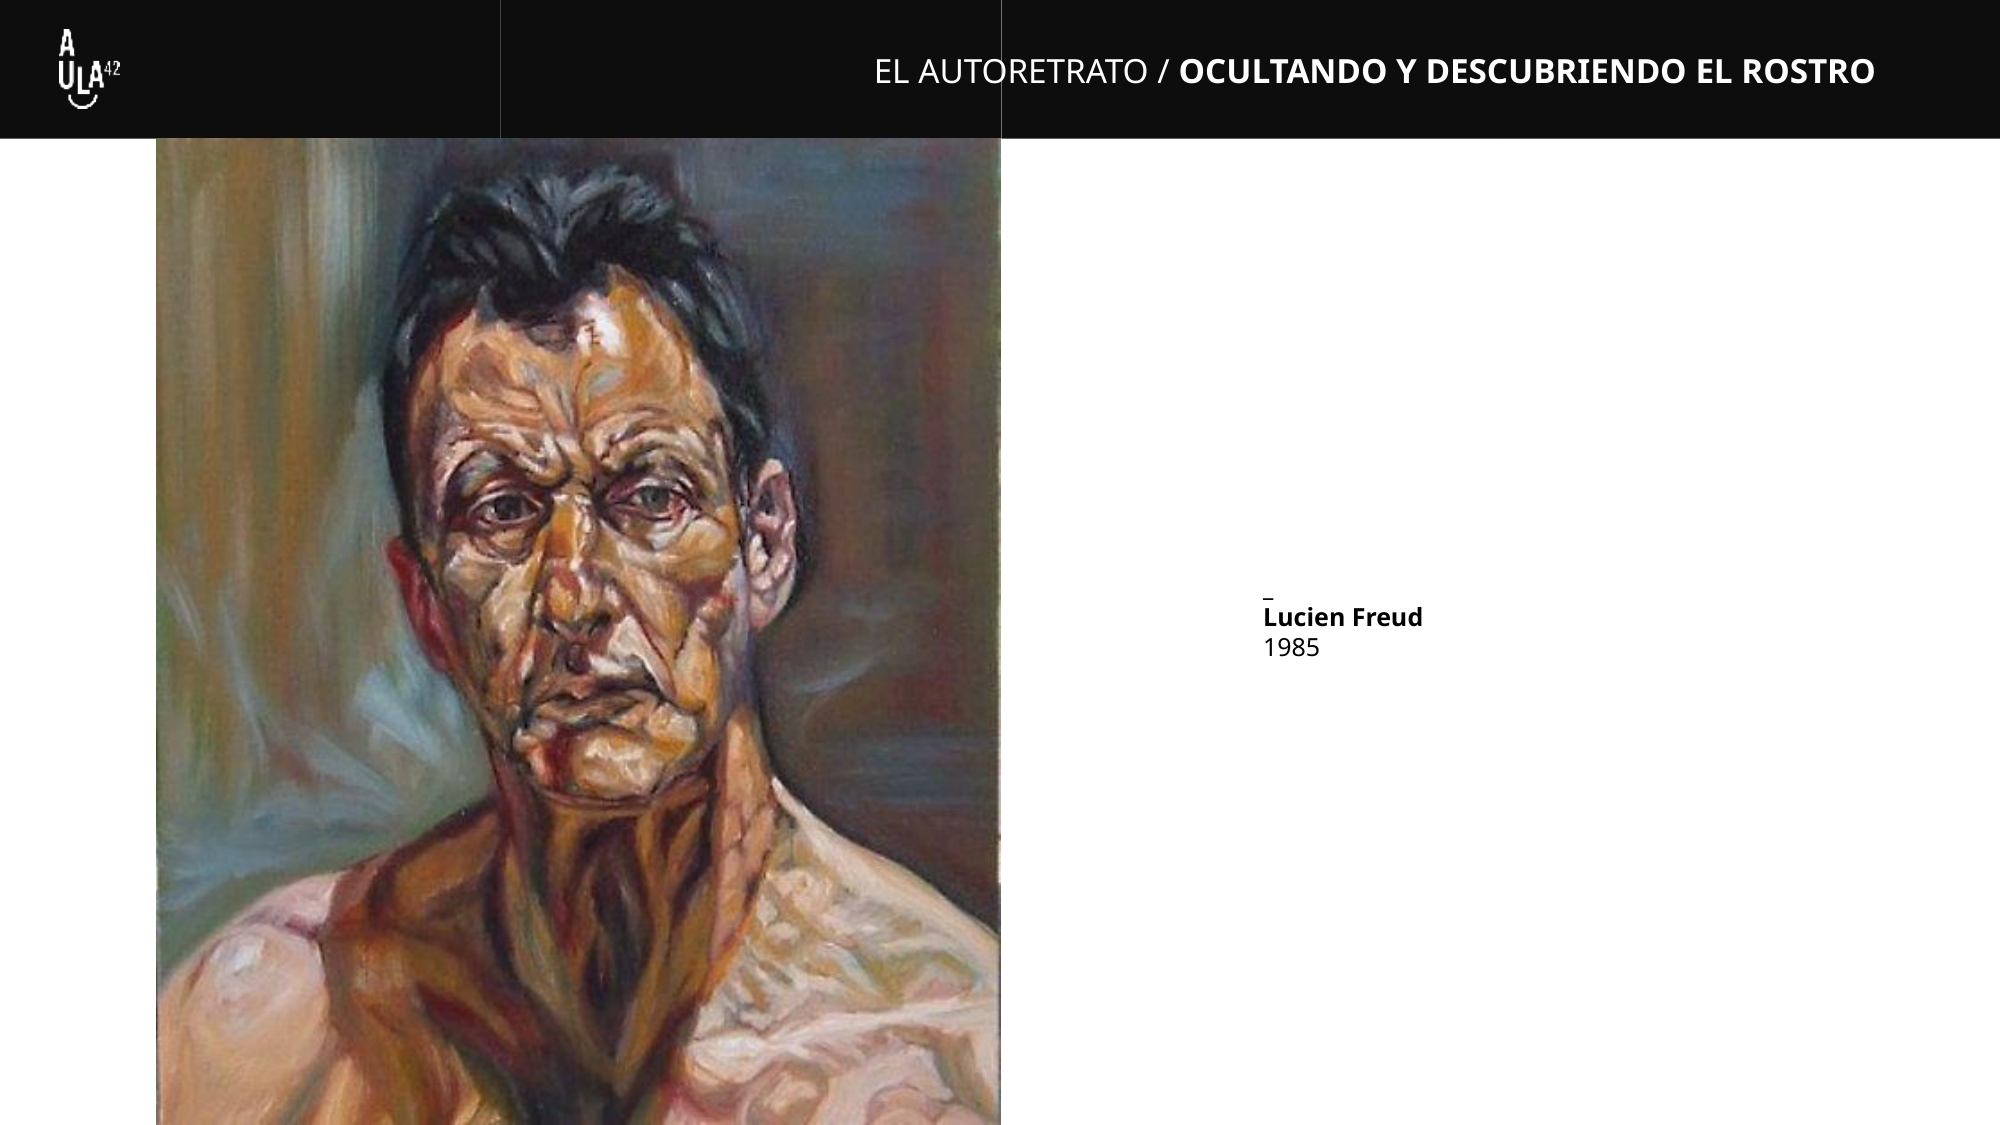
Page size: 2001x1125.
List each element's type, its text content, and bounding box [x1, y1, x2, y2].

picture [156, 138, 1001, 1125]
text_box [0, 0, 2000, 139]
picture [59, 29, 120, 109]
text_box _ Lucien Freud 1985 [1248, 563, 1873, 669]
